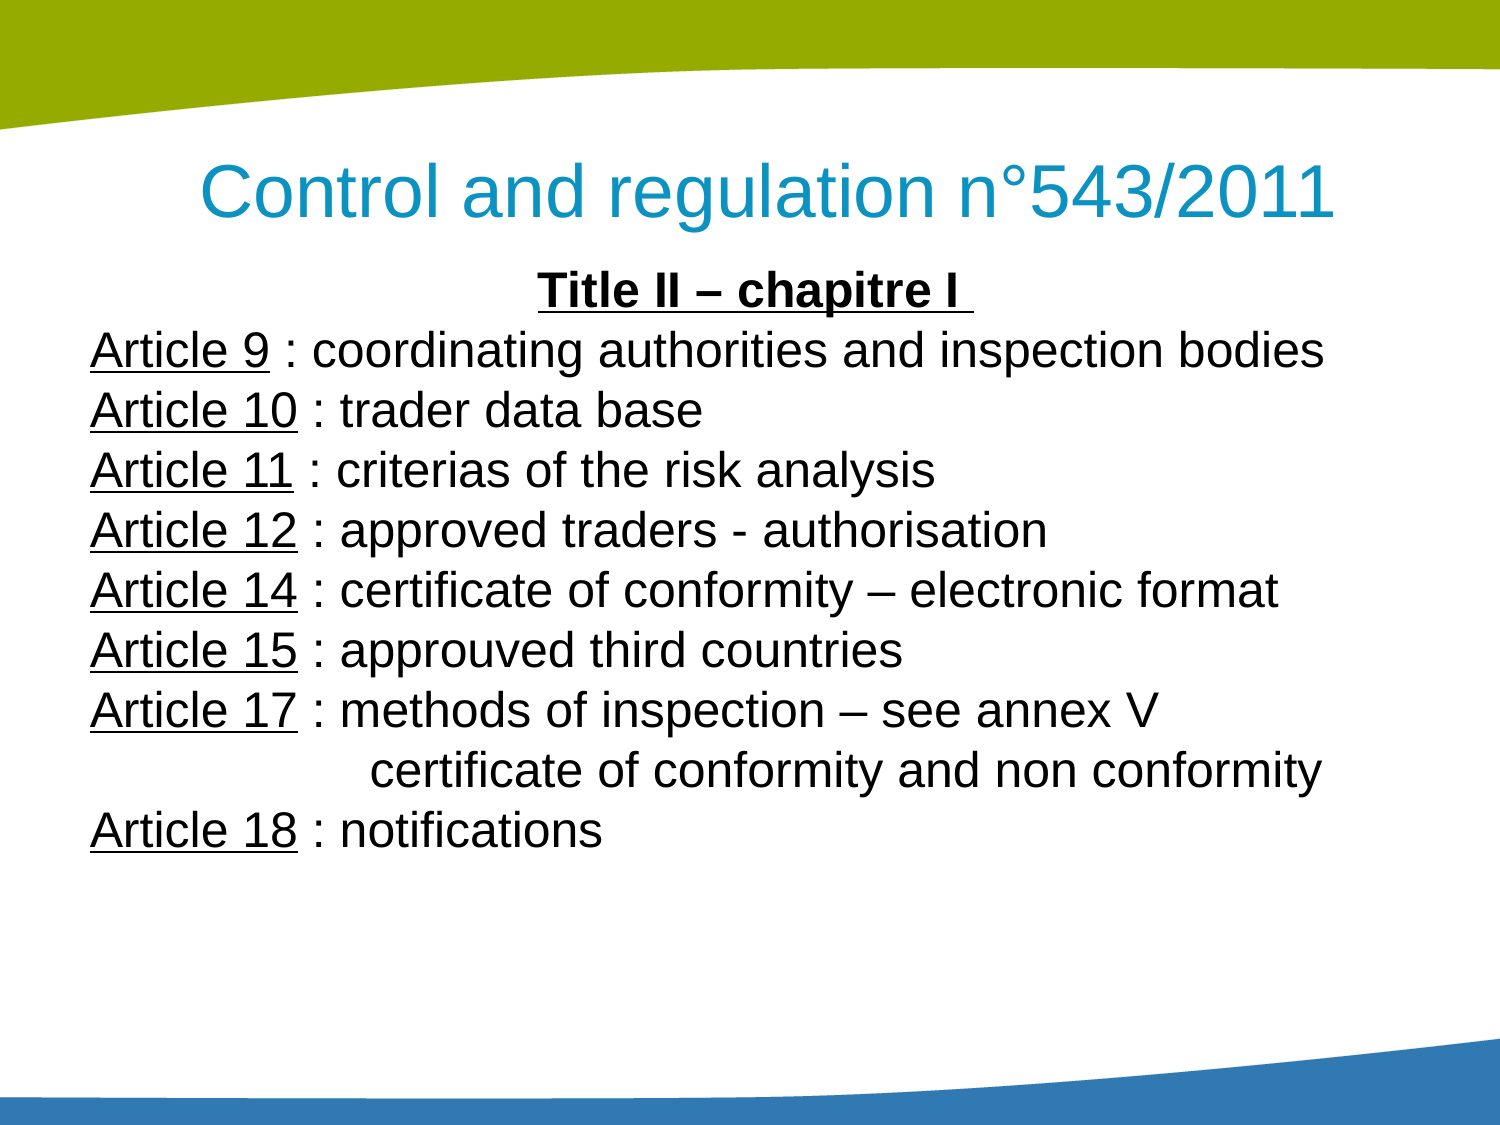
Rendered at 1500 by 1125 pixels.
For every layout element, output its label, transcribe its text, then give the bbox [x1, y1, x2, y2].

picture [0, 0, 1500, 1125]
text_box Title II – chapitre I Article 9 : coordinating authorities and inspection bodies Article 10 : trader data base Article 11 : criterias of the risk analysis Article 12 : approved traders - authorisation Article 14 : certificate of conformity – electronic format Article 15 : approuved third countries Article 17 : methods of inspection – see annex V certificate of conformity and non conformity Article 18 : notifications [74, 249, 1438, 1016]
text_box Control and regulation n°543/2011 [74, 134, 1463, 241]
